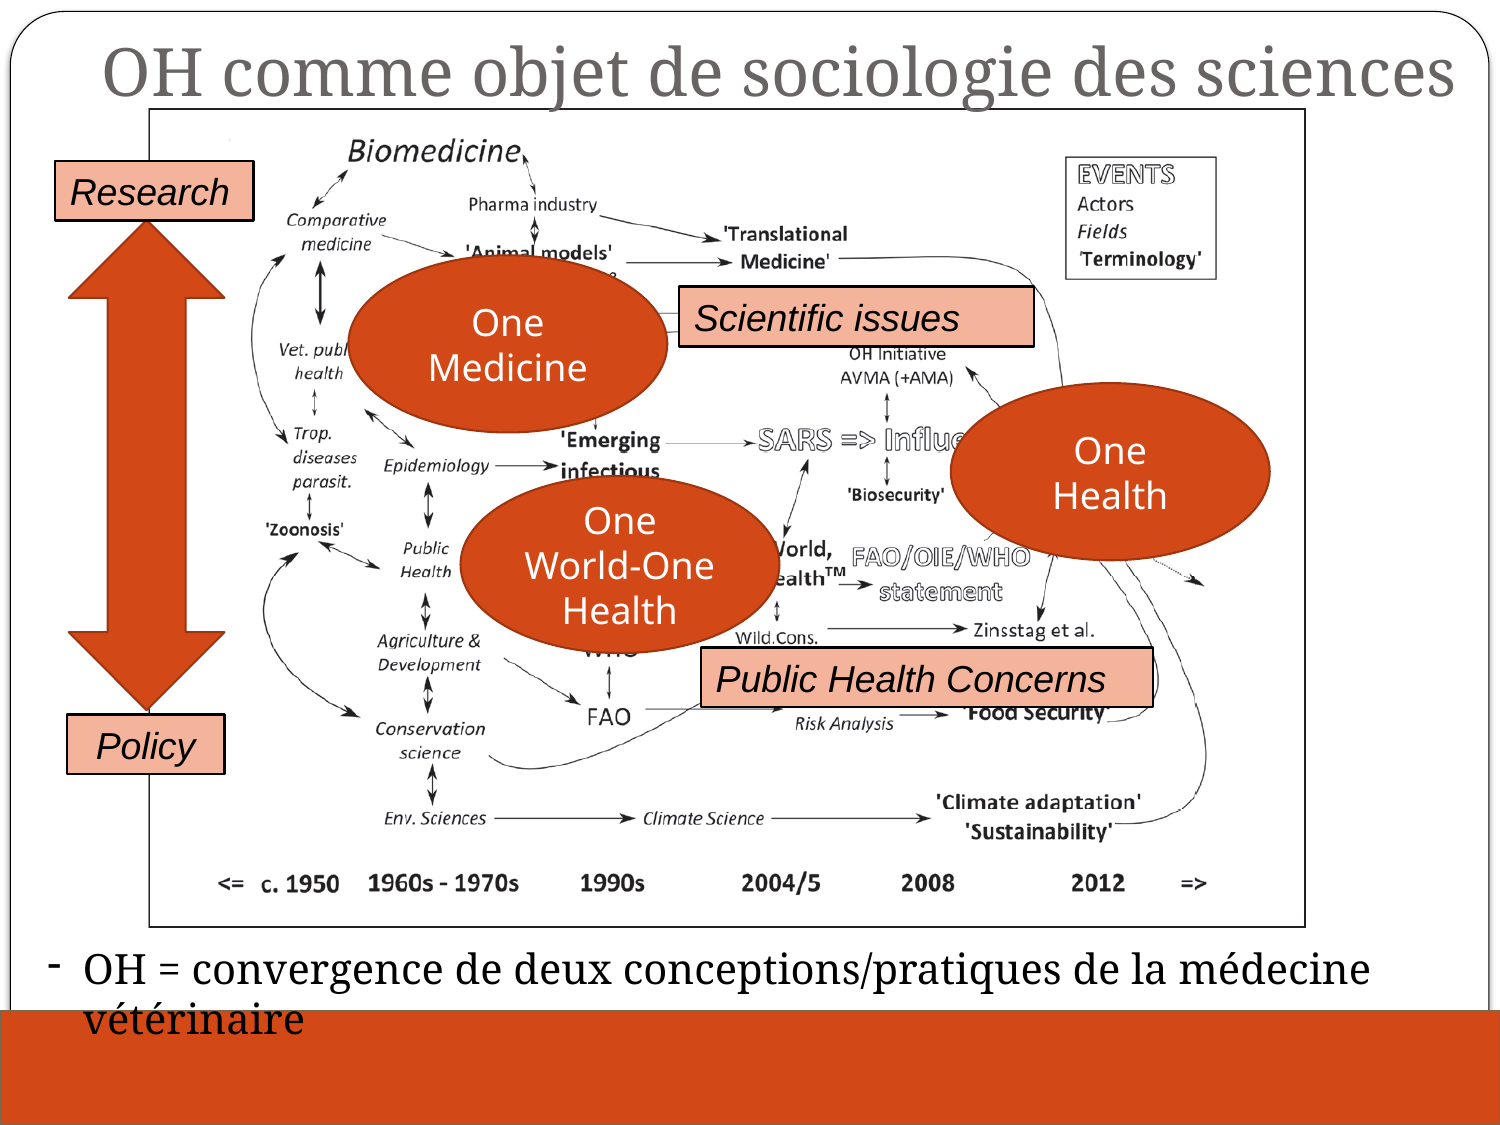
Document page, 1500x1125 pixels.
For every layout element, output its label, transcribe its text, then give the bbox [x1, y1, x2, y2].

text_box Research [55, 160, 129, 221]
text_box [0, 1010, 1500, 1125]
picture [135, 101, 1318, 937]
text_box OH = convergence de deux conceptions/pratiques de la médecine vétérinaire [32, 935, 1500, 1051]
text_box [67, 236, 129, 695]
text_box OH comme objet de sociologie des sciences [64, 22, 1495, 129]
text_box Policy [66, 714, 129, 775]
